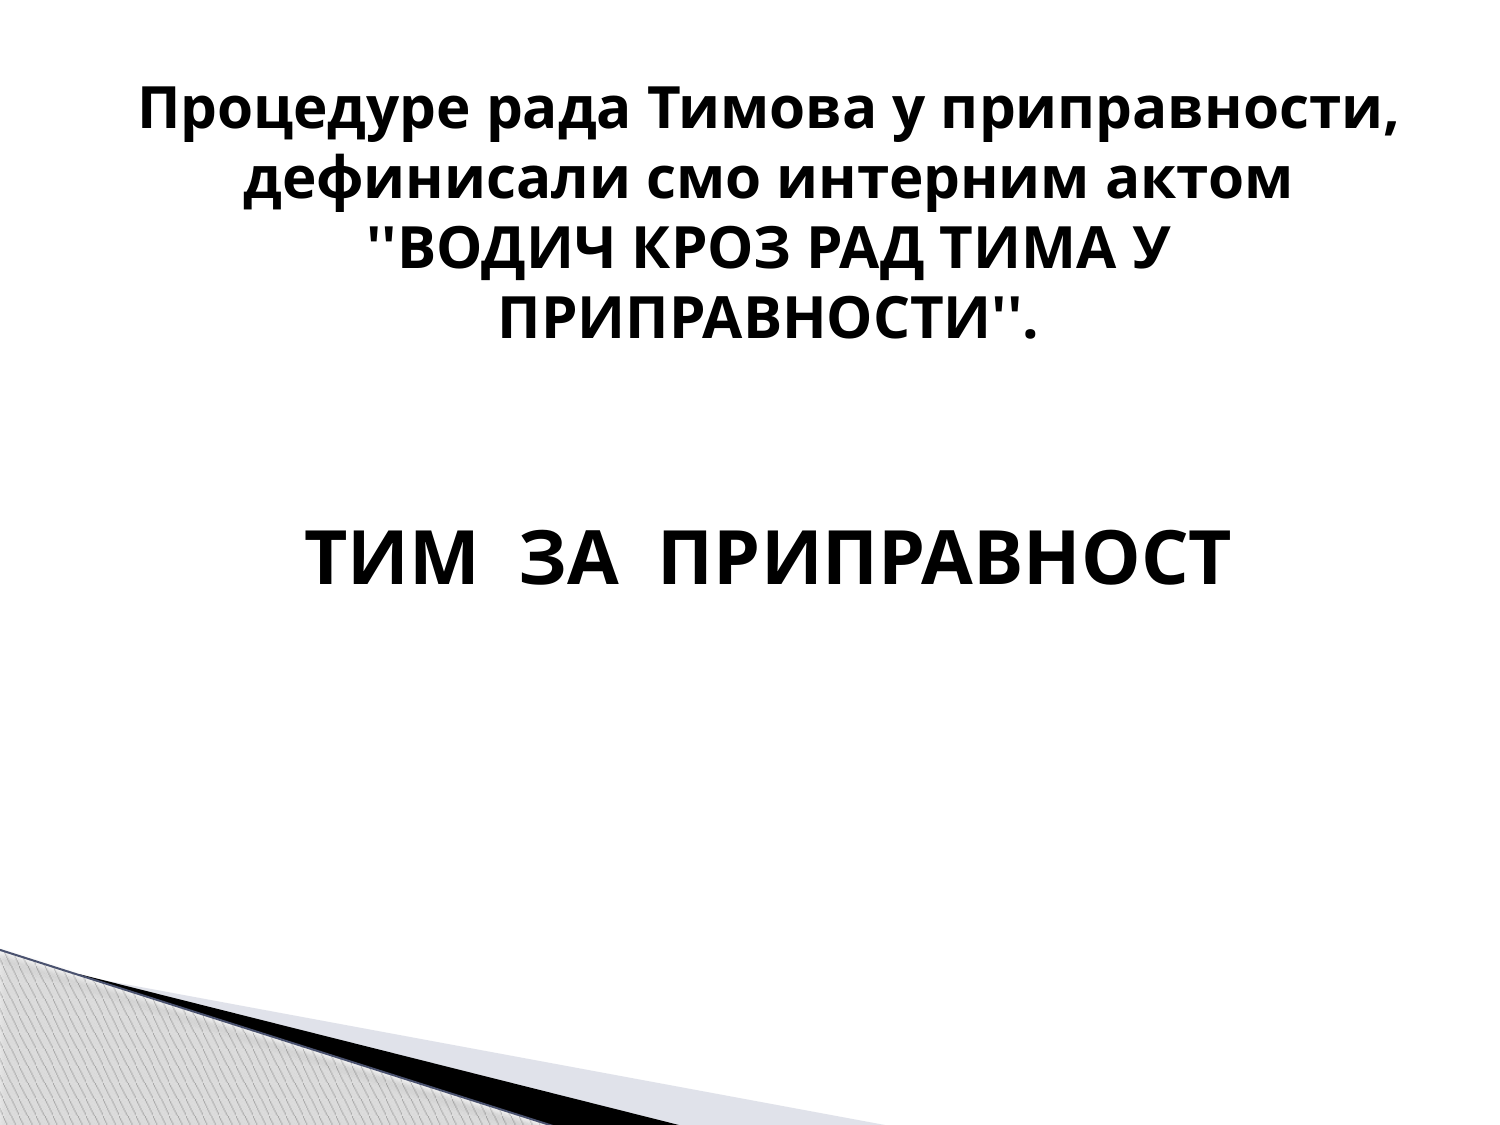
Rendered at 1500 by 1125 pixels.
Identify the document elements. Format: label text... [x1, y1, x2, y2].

text_box Процедуре рада Тимова у приправности, дефинисали смо интерним актом ''ВОДИЧ КРОЗ РАД ТИМА У ПРИПРАВНОСТИ''. ТИМ ЗА ПРИПРАВНОСТ [99, 62, 1438, 607]
